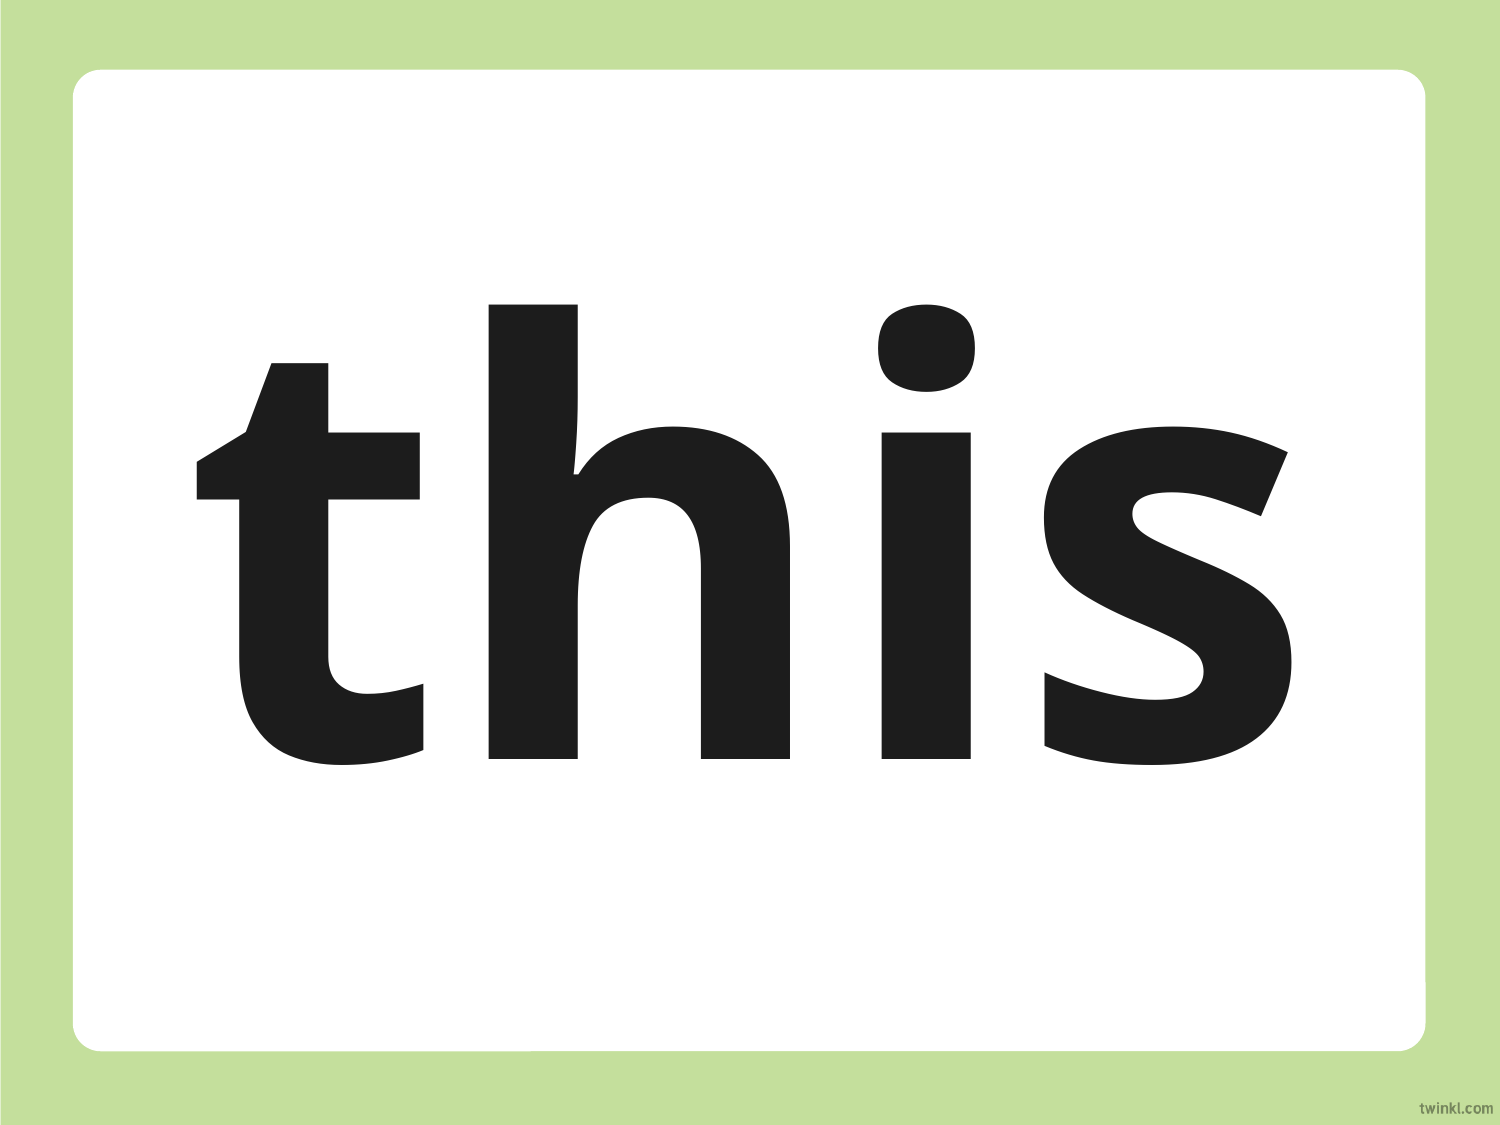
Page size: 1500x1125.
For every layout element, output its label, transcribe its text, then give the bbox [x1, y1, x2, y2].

picture [0, 0, 1500, 1125]
title this [73, 76, 1426, 1055]
